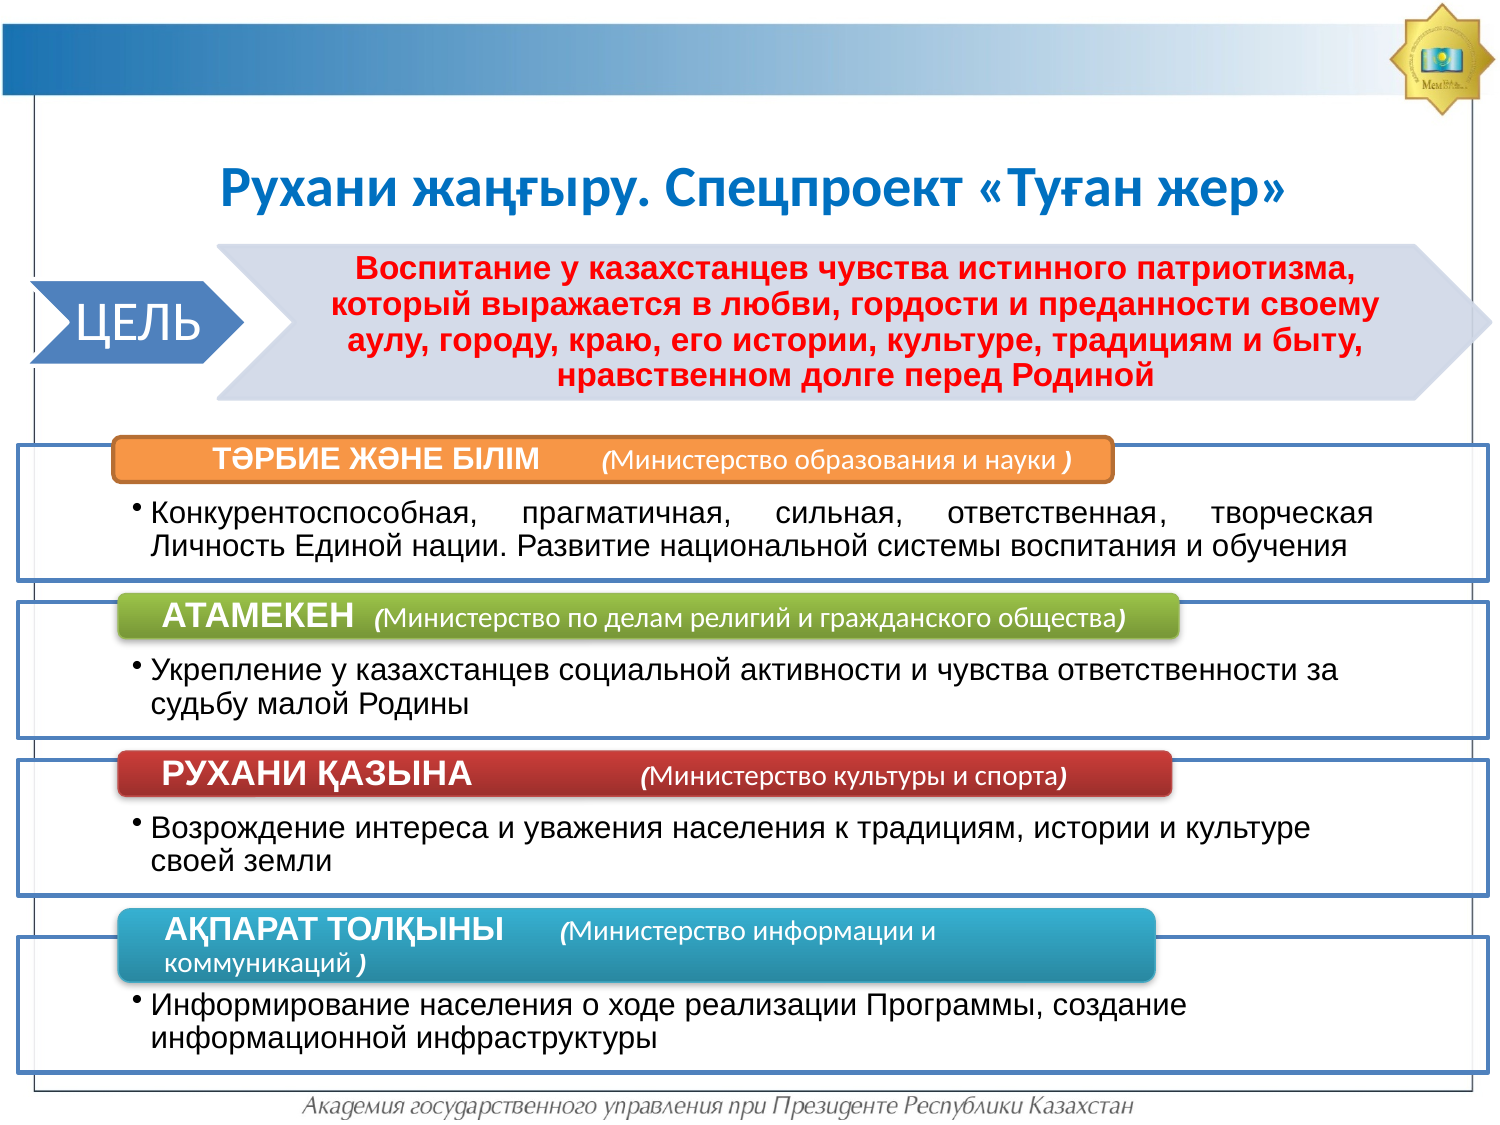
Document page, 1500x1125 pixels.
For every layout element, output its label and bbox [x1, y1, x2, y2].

picture [1, 0, 1500, 1121]
text_box [23, 245, 1492, 399]
text_box [17, 404, 1489, 1114]
